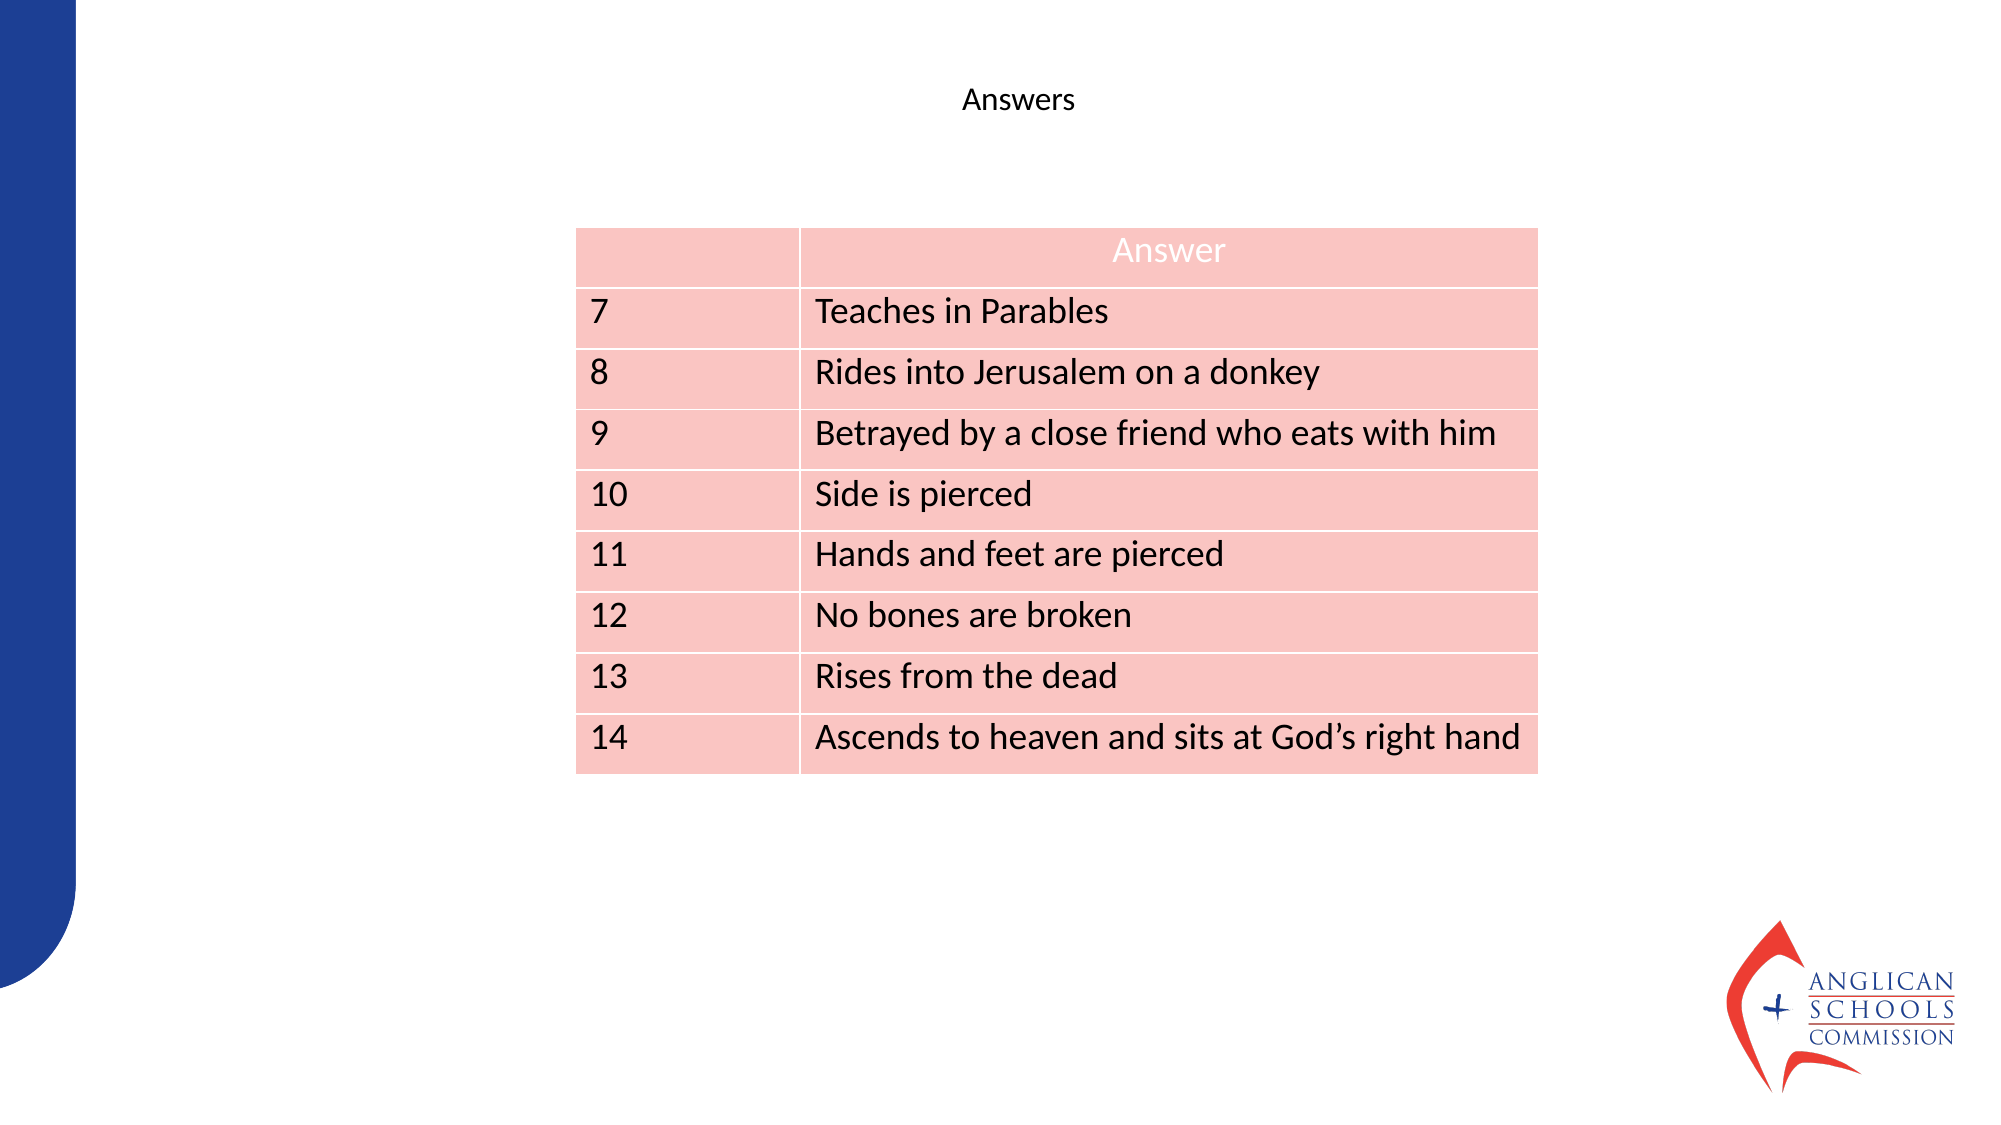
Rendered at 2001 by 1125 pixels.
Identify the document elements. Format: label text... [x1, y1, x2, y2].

table_cell 13 [576, 654, 799, 713]
table_cell Teaches in Parables [801, 289, 1538, 348]
table_cell 12 [576, 593, 799, 652]
table_header Answer [801, 228, 1538, 287]
table_cell 11 [576, 532, 799, 591]
table_cell Hands and feet are pierced [801, 532, 1538, 591]
table_cell 14 [576, 715, 799, 774]
table_cell No bones are broken [801, 593, 1538, 652]
table_cell 7 [576, 289, 799, 348]
table_cell Rides into Jerusalem on a donkey [801, 350, 1538, 409]
list Answers [148, 78, 1889, 852]
table_cell 8 [576, 350, 799, 409]
table_cell Betrayed by a close friend who eats with him [801, 410, 1538, 469]
table_cell 10 [576, 471, 799, 530]
table_cell Ascends to heaven and sits at God’s right hand [801, 715, 1538, 774]
table_cell Side is pierced [801, 471, 1538, 530]
picture [0, 0, 1500, 1125]
table_header [576, 228, 799, 287]
table_cell Rises from the dead [801, 654, 1538, 713]
table_cell 9 [576, 410, 799, 469]
